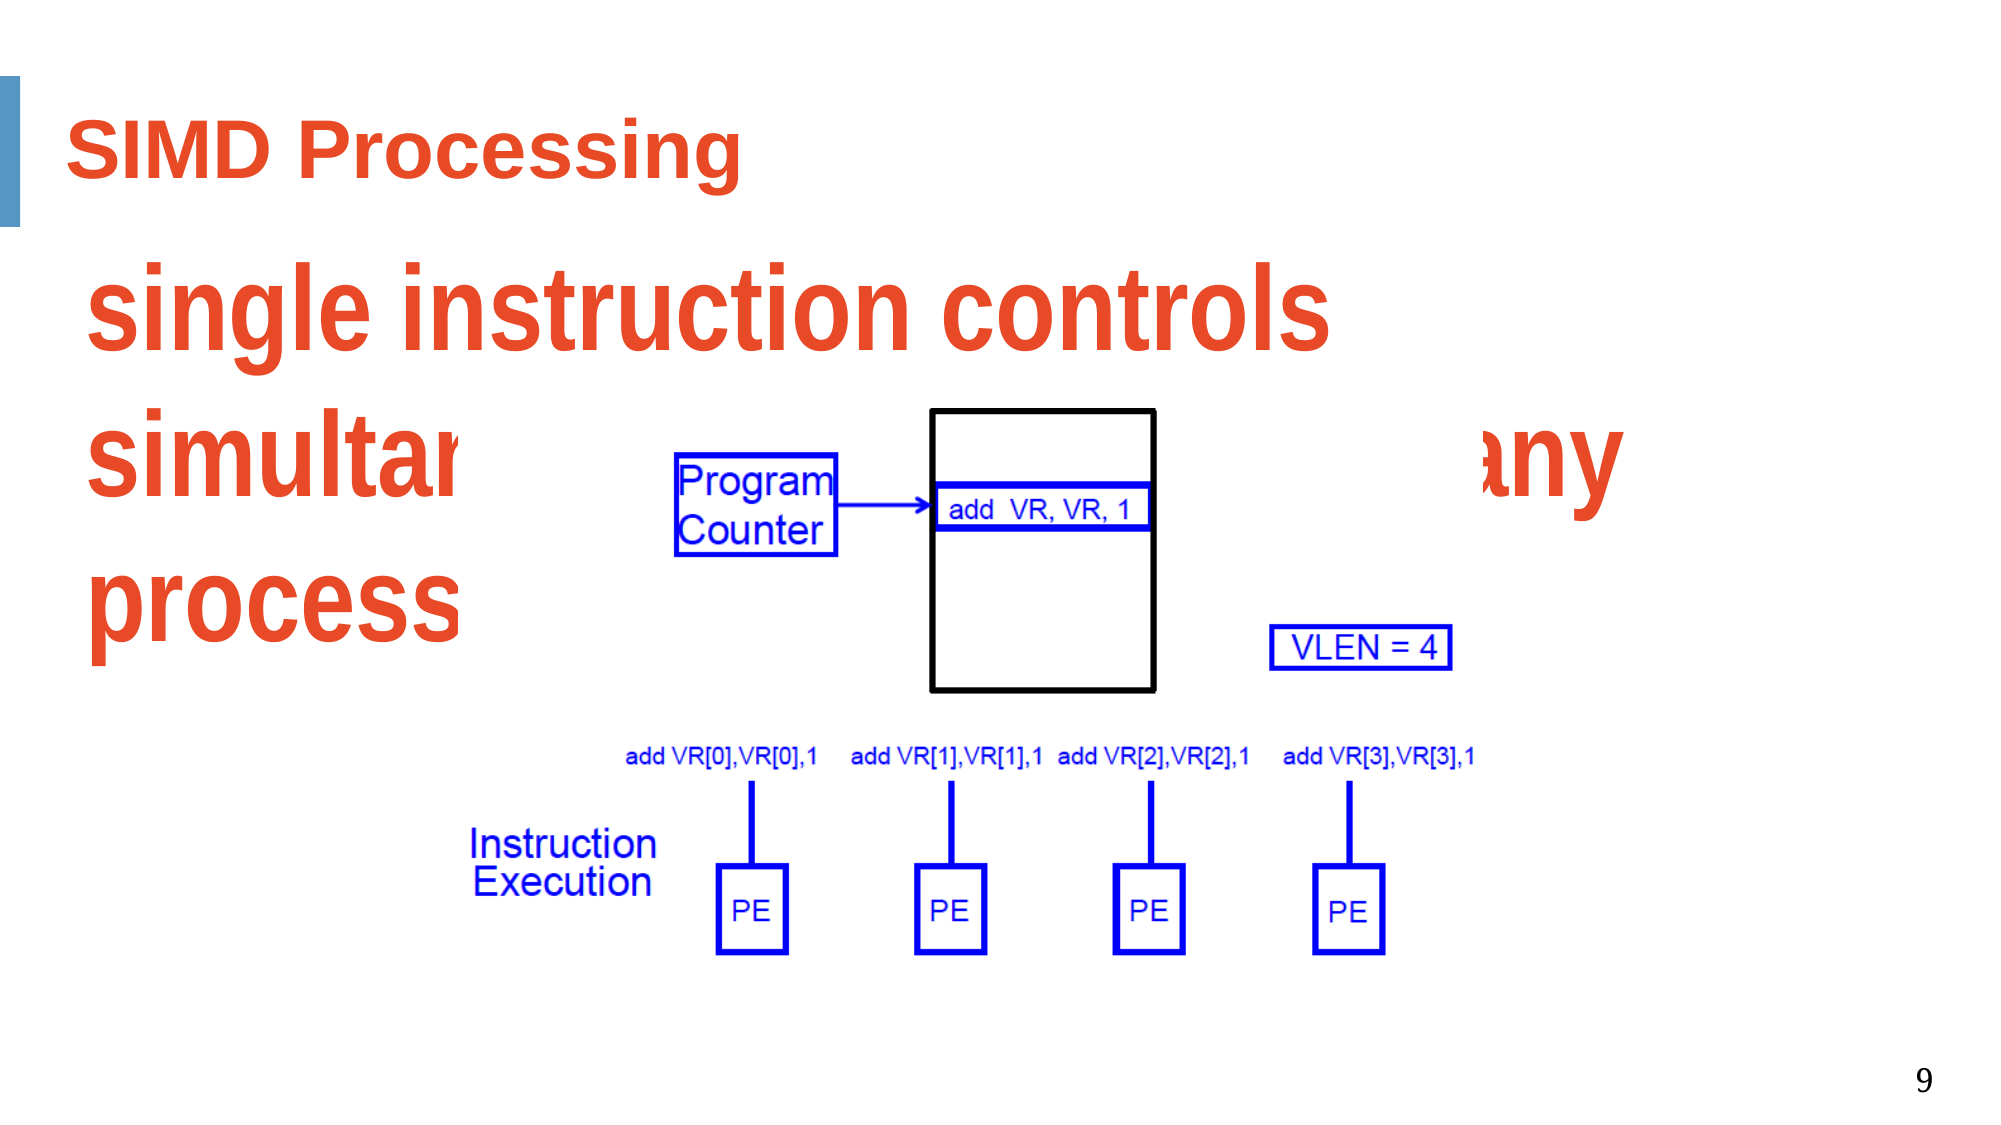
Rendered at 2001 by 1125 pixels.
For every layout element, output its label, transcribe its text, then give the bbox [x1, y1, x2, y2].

picture [458, 408, 1483, 1049]
title SIMD Processing [50, 88, 1934, 200]
list single instruction controls simultaneous execution of many processing elements [70, 221, 1930, 1074]
slide_number 9 [1482, 1036, 1950, 1112]
